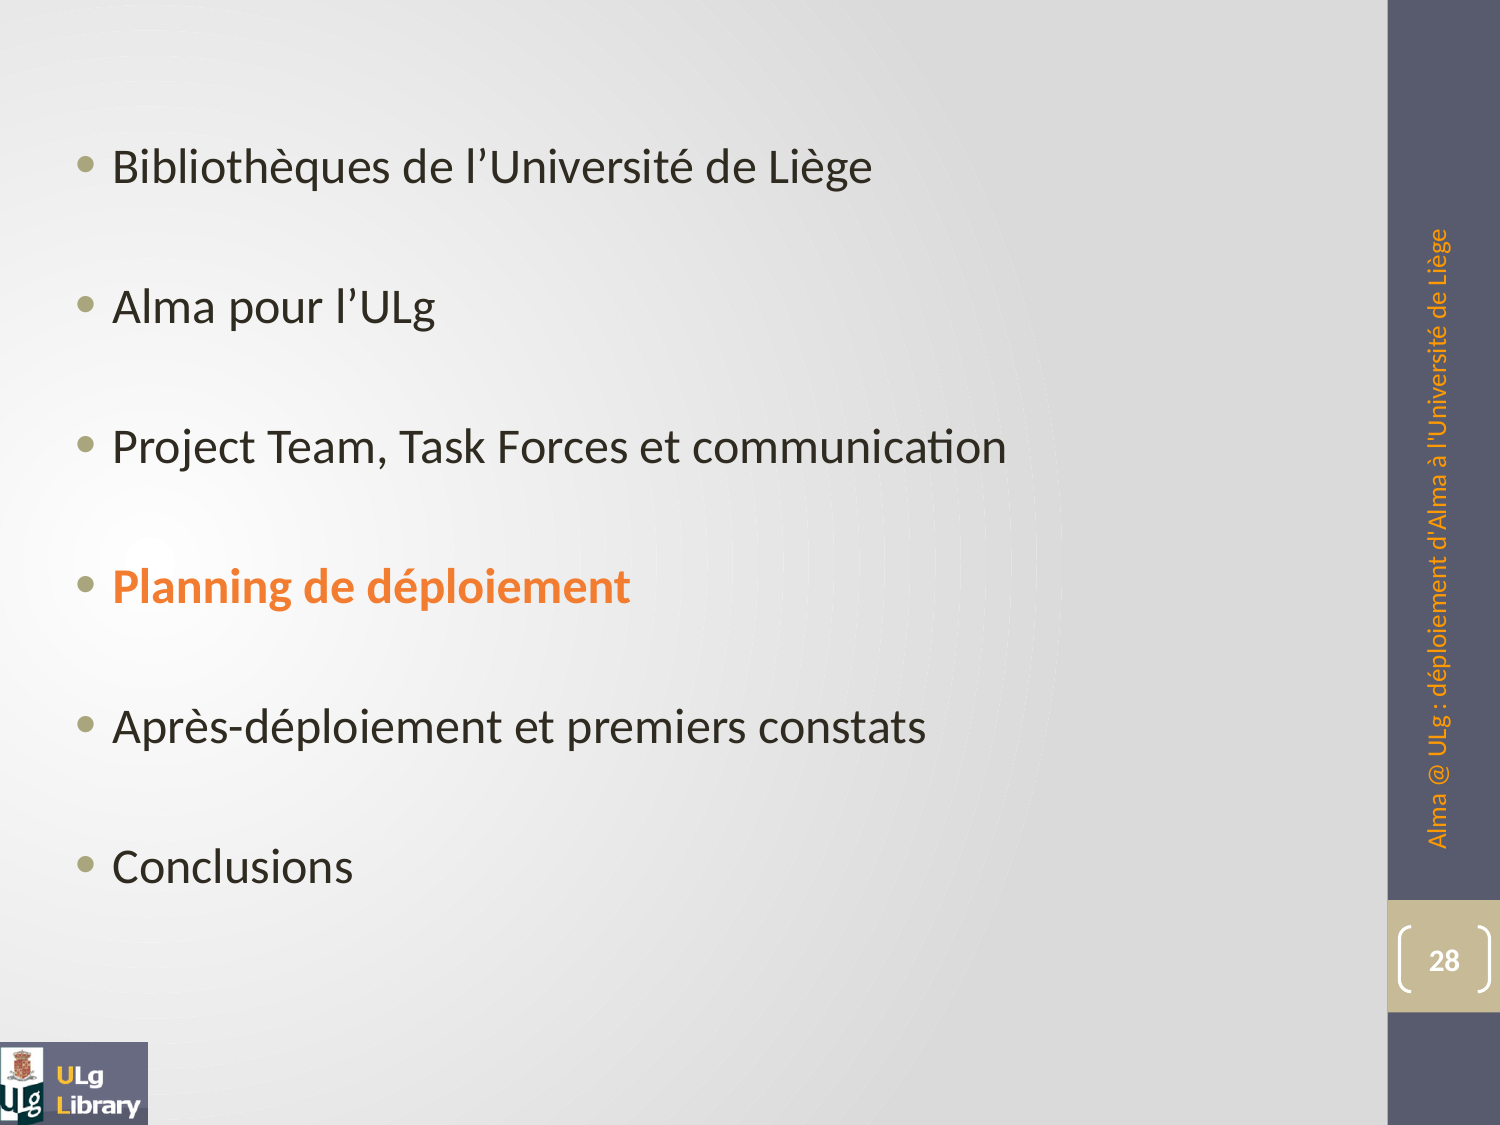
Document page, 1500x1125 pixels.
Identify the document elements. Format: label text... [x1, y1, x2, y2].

picture [0, 1042, 148, 1125]
slide_number 28 [1397, 925, 1492, 994]
list Bibliothèques de l’Université de Liège Alma pour l’ULg Project Team, Task Forces et communication Planning de déploiement Après-déploiement et premiers constats Conclusions [41, 66, 1353, 1050]
footer Alma @ ULg : déploiement d'Alma à l'Université de Liège [1411, 31, 1472, 865]
